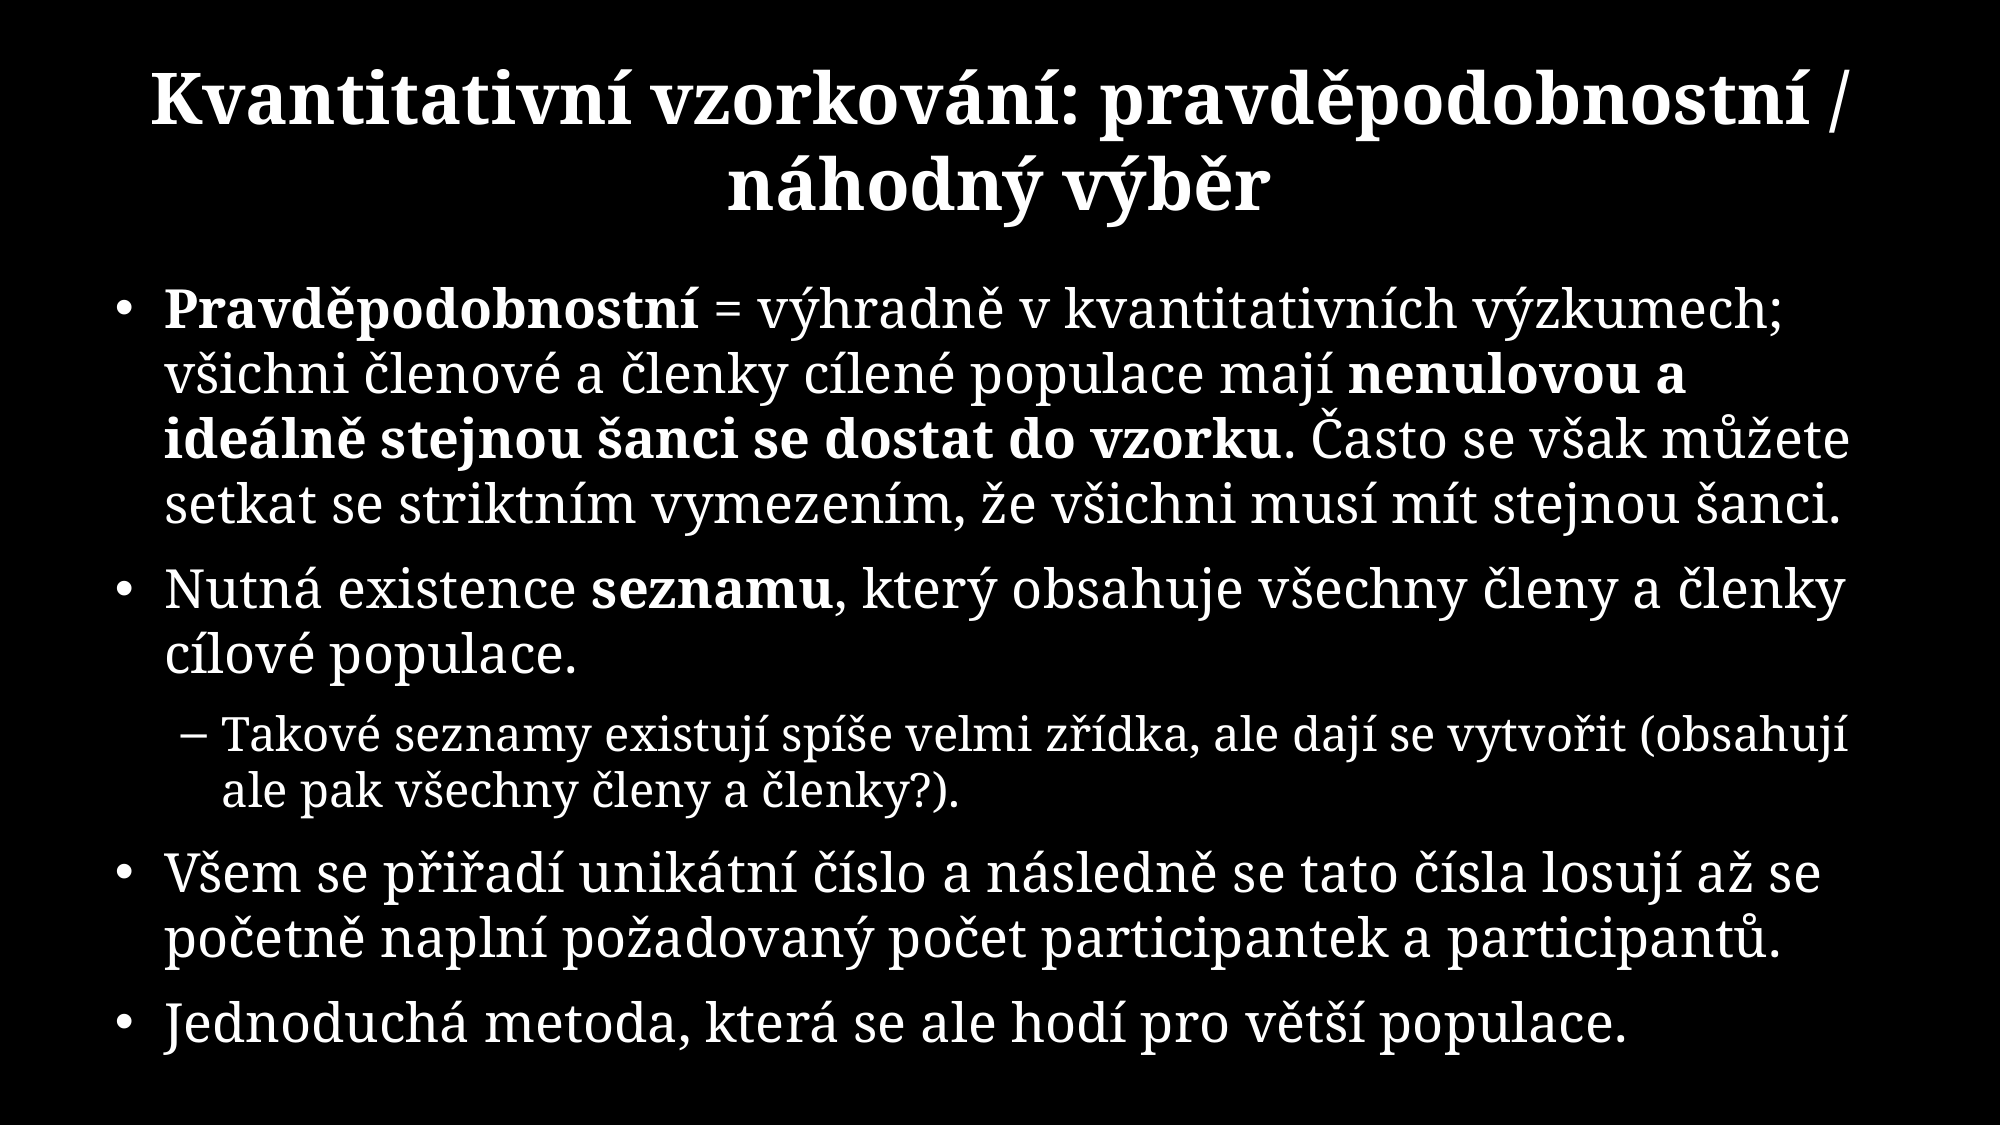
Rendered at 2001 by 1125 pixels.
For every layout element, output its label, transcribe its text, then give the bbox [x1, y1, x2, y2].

title Kvantitativní vzorkování: pravděpodobnostní / náhodný výběr [99, 45, 1900, 233]
list Pravděpodobnostní = výhradně v kvantitativních výzkumech; všichni členové a členky cílené populace mají nenulovou a ideálně stejnou šanci se dostat do vzorku. Často se však můžete setkat se striktním vymezením, že všichni musí mít stejnou šanci. Nutná existence seznamu, který obsahuje všechny členy a členky cílové populace. Takové seznamy existují spíše velmi zřídka, ale dají se vytvořit (obsahují ale pak všechny členy a členky?). Všem se přiřadí unikátní číslo a následně se tato čísla losují až se početně naplní požadovaný počet participantek a participantů. Jednoduchá metoda, která se ale hodí pro větší populace. [99, 267, 1900, 1080]
